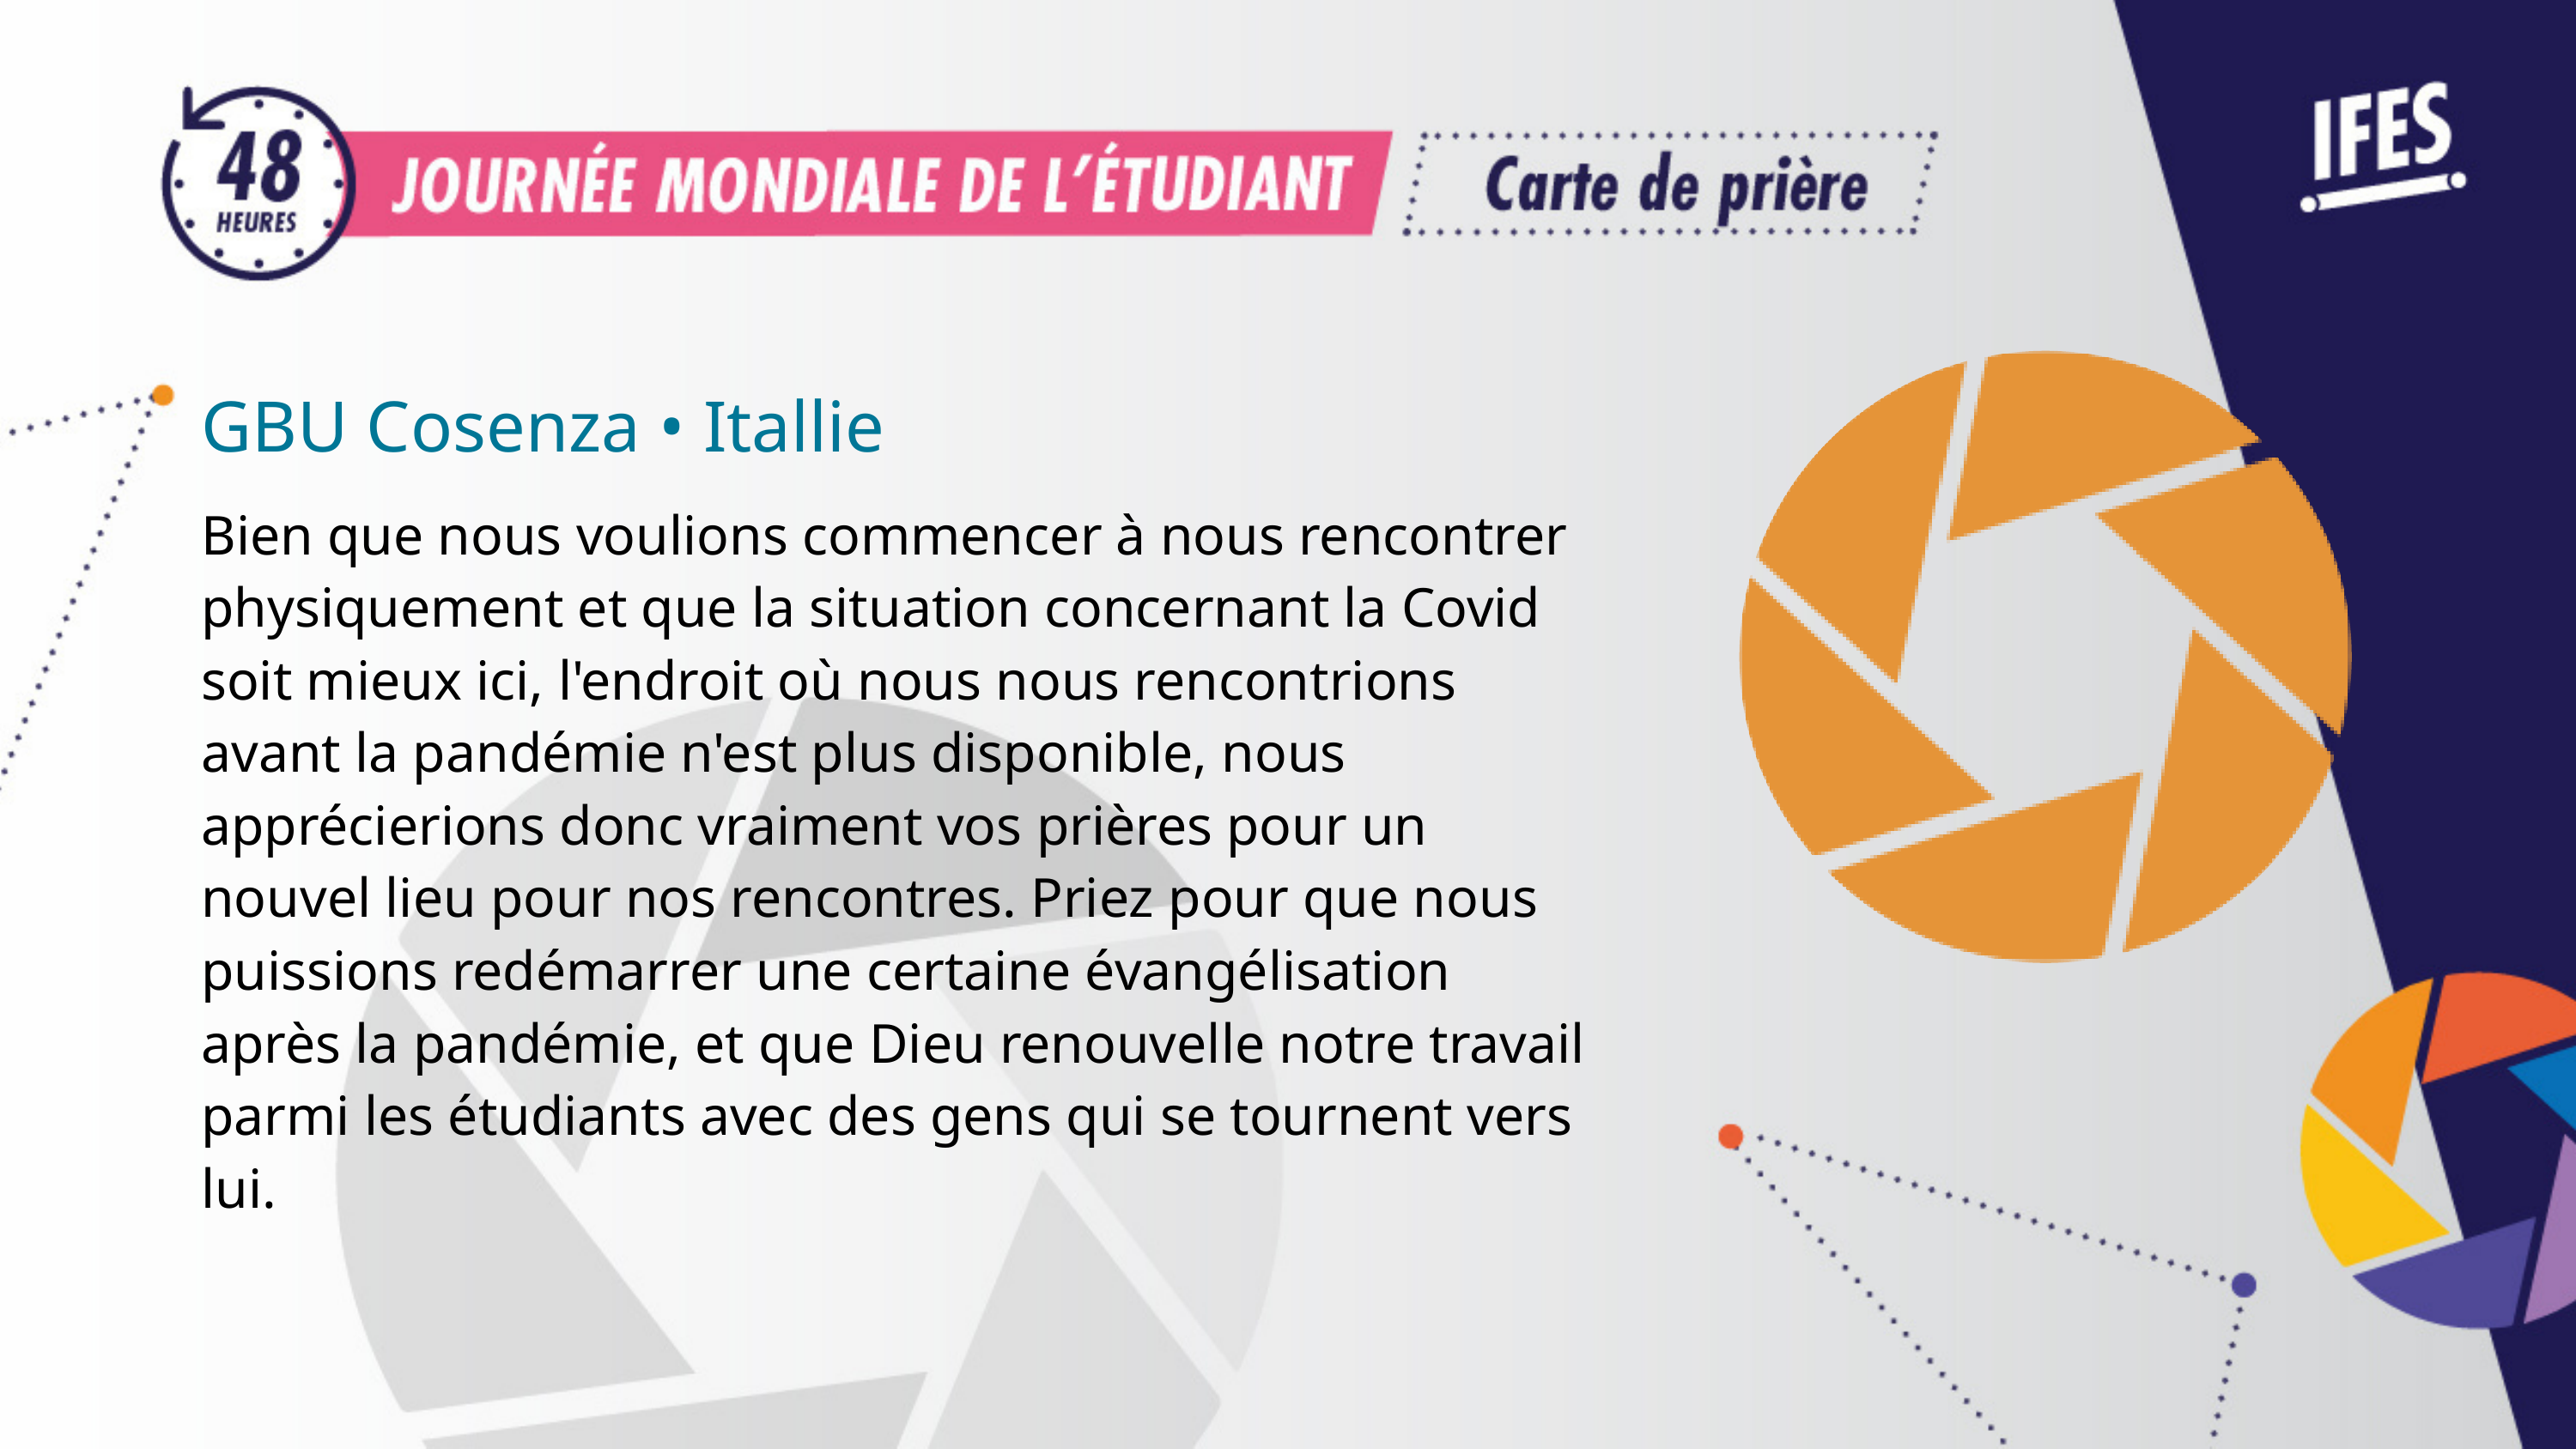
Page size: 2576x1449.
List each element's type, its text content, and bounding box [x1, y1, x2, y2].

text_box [1739, 350, 2353, 964]
picture [0, 0, 2576, 1449]
text_box Bien que nous voulions commencer à nous rencontrer physiquement et que la situation concernant la Covid soit mieux ici, l'endroit où nous nous rencontrions avant la pandémie n'est plus disponible, nous apprécierions donc vraiment vos prières pour un nouvel lieu pour nos rencontres. Priez pour que nous puissions redémarrer une certaine évangélisation après la pandémie, et que Dieu renouvelle notre travail parmi les étudiants avec des gens qui se tournent vers lui. [201, 492, 1591, 1449]
text_box GBU Cosenza • Itallie [201, 368, 1466, 466]
